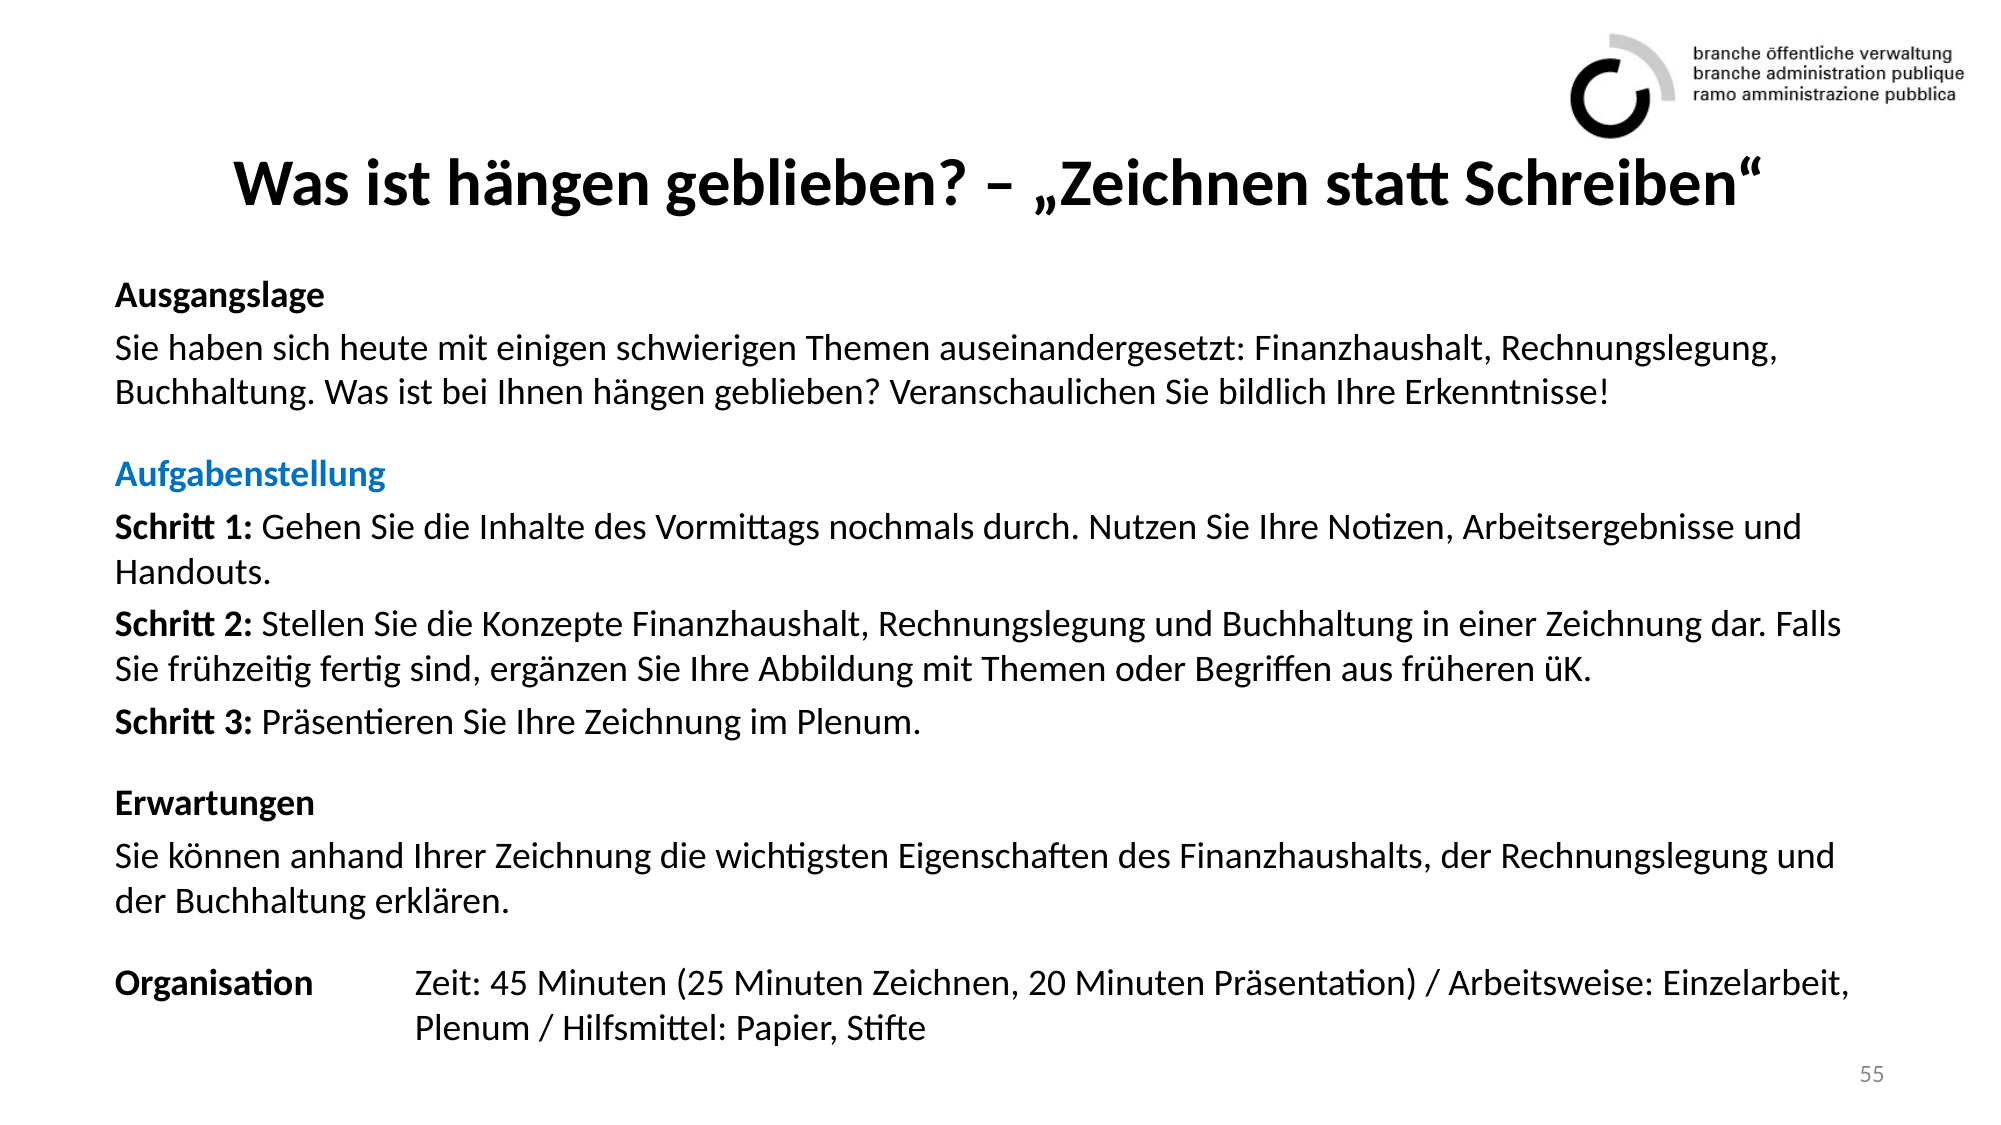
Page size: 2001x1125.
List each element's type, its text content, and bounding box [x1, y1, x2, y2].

slide_number 55 [1433, 1042, 1900, 1103]
list Ausgangslage Sie haben sich heute mit einigen schwierigen Themen auseinandergesetzt: Finanzhaushalt, Rechnungslegung, Buchhaltung. Was ist bei Ihnen hängen geblieben? Veranschaulichen Sie bildlich Ihre Erkenntnisse! Aufgabenstellung Schritt 1: Gehen Sie die Inhalte des Vormittags nochmals durch. Nutzen Sie Ihre Notizen, Arbeitsergebnisse und Handouts. Schritt 2: Stellen Sie die Konzepte Finanzhaushalt, Rechnungslegung und Buchhaltung in einer Zeichnung dar. Falls Sie frühzeitig fertig sind, ergänzen Sie Ihre Abbildung mit Themen oder Begriffen aus früheren üK. Schritt 3: Präsentieren Sie Ihre Zeichnung im Plenum. Erwartungen Sie können anhand Ihrer Zeichnung die wichtigsten Eigenschaften des Finanzhaushalts, der Rechnungslegung und der Buchhaltung erklären. Organisation Zeit: 45 Minuten (25 Minuten Zeichnen, 20 Minuten Präsentation) / Arbeitsweise: Einzelarbeit, Plenum / Hilfsmittel: Papier, Stifte [99, 262, 1900, 1005]
picture [1566, 28, 1975, 147]
title Was ist hängen geblieben? – „Zeichnen statt Schreiben“ [99, 125, 1900, 233]
